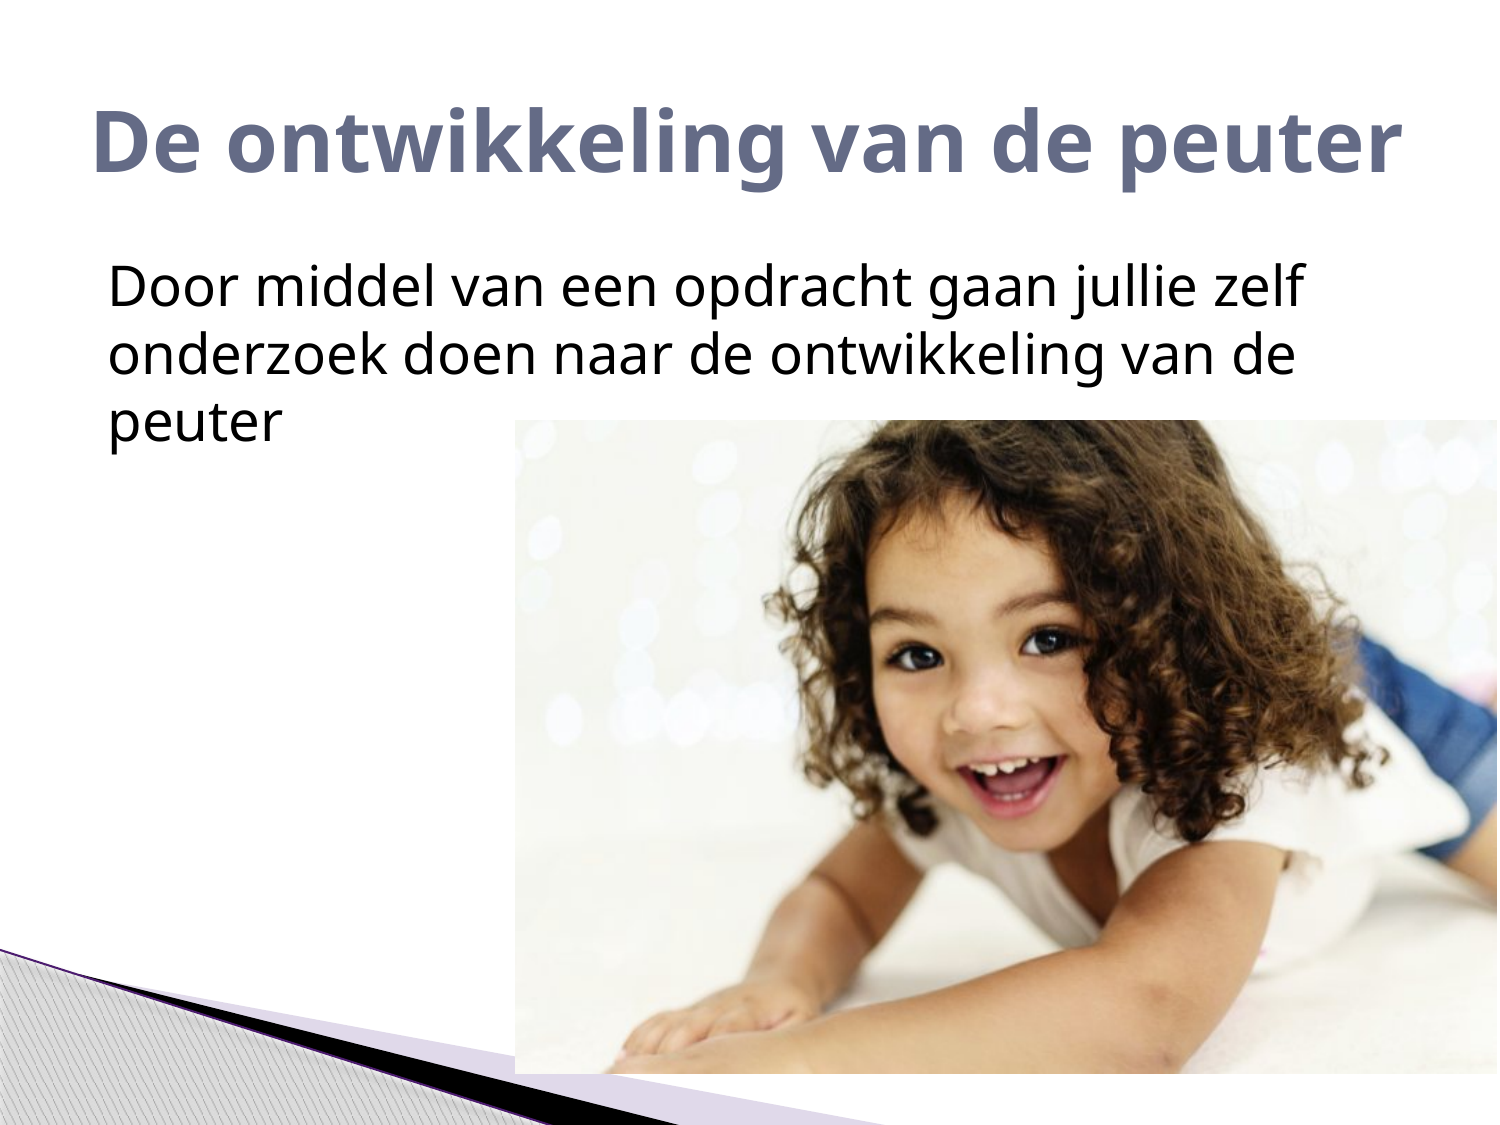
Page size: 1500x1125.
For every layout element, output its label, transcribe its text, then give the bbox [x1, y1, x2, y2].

list Door middel van een opdracht gaan jullie zelf onderzoek doen naar de ontwikkeling van de peuter [75, 243, 1425, 986]
title De ontwikkeling van de peuter [75, 45, 1425, 233]
picture [515, 420, 1497, 1075]
